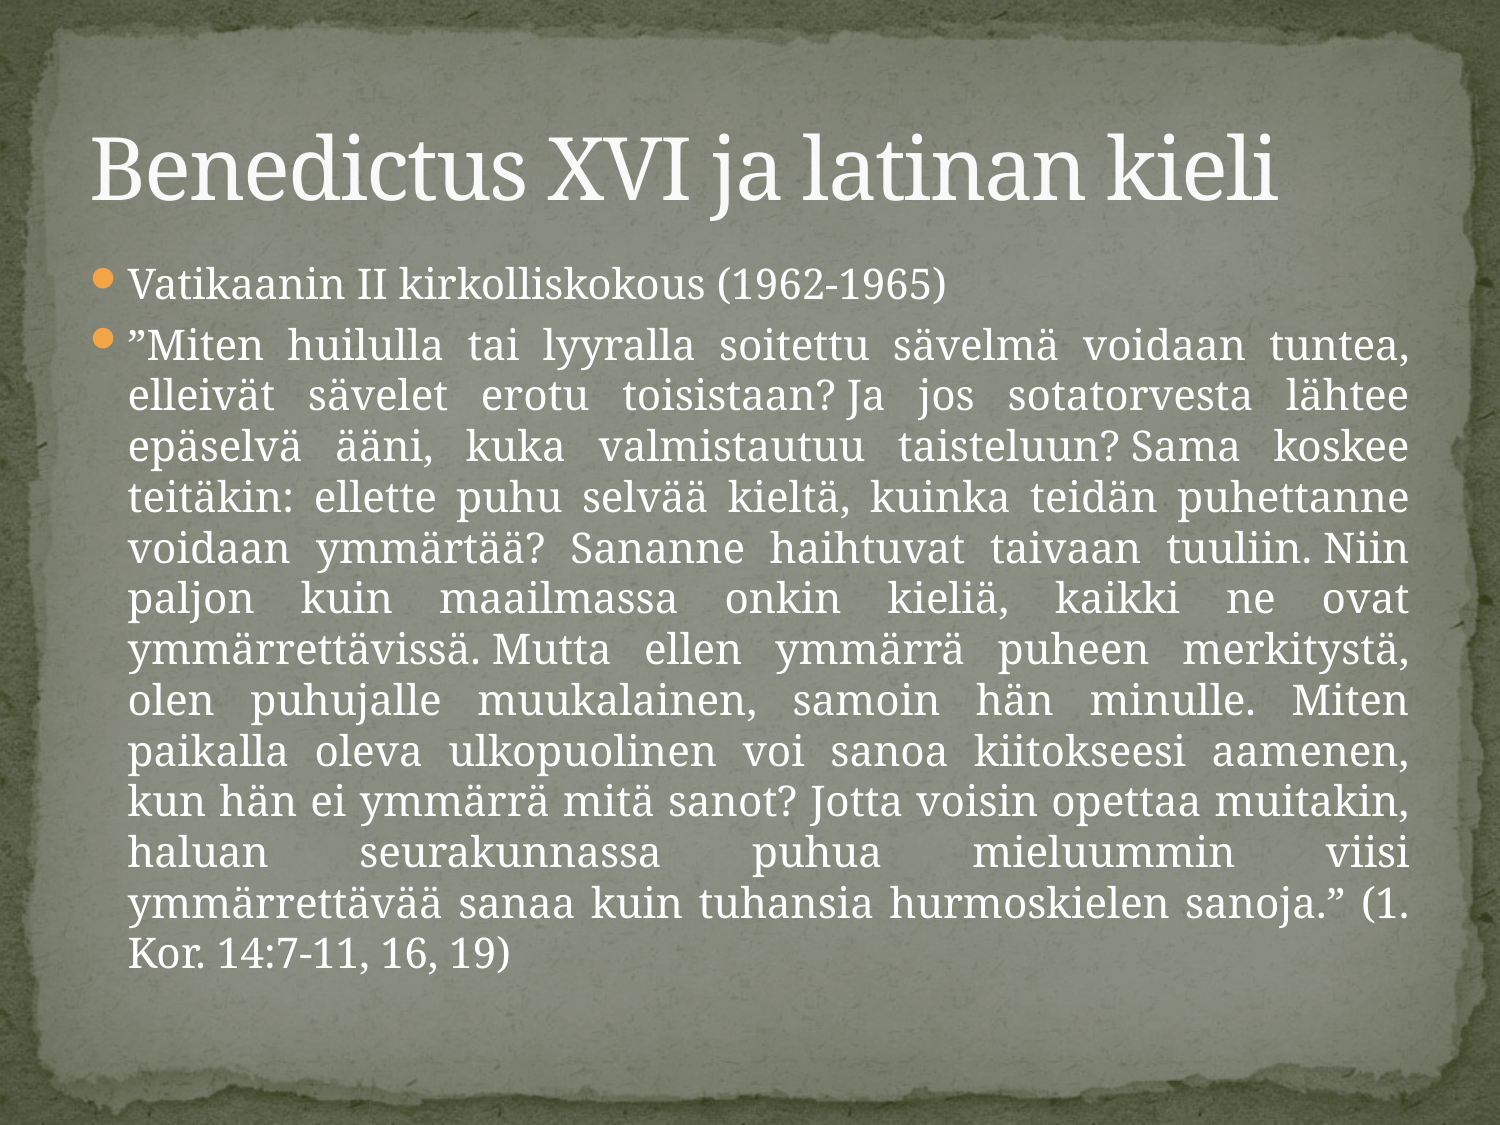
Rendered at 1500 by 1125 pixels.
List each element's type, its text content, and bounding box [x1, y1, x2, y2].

title Benedictus XVI ja latinan kieli [74, 24, 1425, 225]
list Vatikaanin II kirkolliskokous (1962-1965) ”Miten huilulla tai lyyralla soitettu sävelmä voidaan tuntea, elleivät sävelet erotu toisistaan? Ja jos sotatorvesta lähtee epäselvä ääni, kuka valmistautuu taisteluun? Sama koskee teitäkin: ellette puhu selvää kieltä, kuinka teidän puhettanne voidaan ymmärtää? Sananne haihtuvat taivaan tuuliin. Niin paljon kuin maailmassa onkin kieliä, kaikki ne ovat ymmärrettävissä. Mutta ellen ymmärrä puheen merkitystä, olen puhujalle muukalainen, samoin hän minulle. Miten paikalla oleva ulkopuolinen voi sanoa kiitokseesi aamenen, kun hän ei ymmärrä mitä sanot? Jotta voisin opettaa muitakin, haluan seurakunnassa puhua mieluummin viisi ymmärrettävää sanaa kuin tuhansia hurmoskielen sanoja.” (1. Kor. 14:7-11, 16, 19) [75, 249, 1425, 1000]
